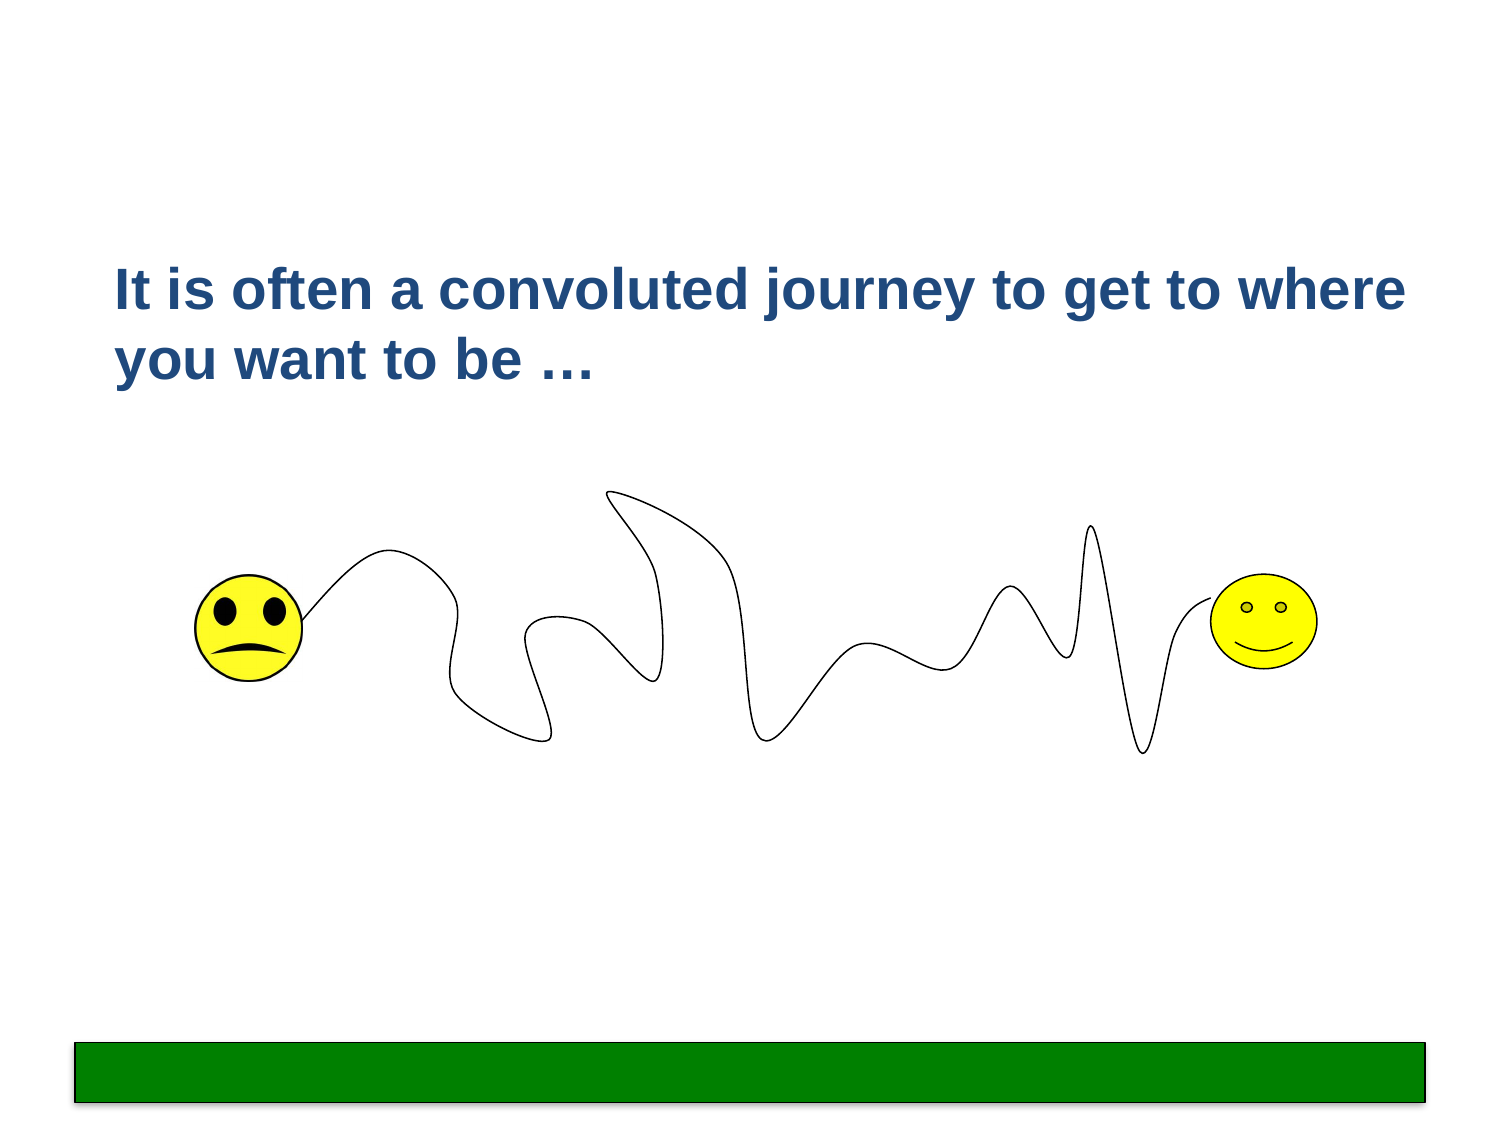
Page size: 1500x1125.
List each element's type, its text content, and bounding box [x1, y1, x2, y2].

picture [194, 573, 303, 682]
text_box It is often a convoluted journey to get to where you want to be … [100, 243, 1471, 399]
text_box [307, 491, 1211, 754]
text_box [1210, 574, 1317, 669]
